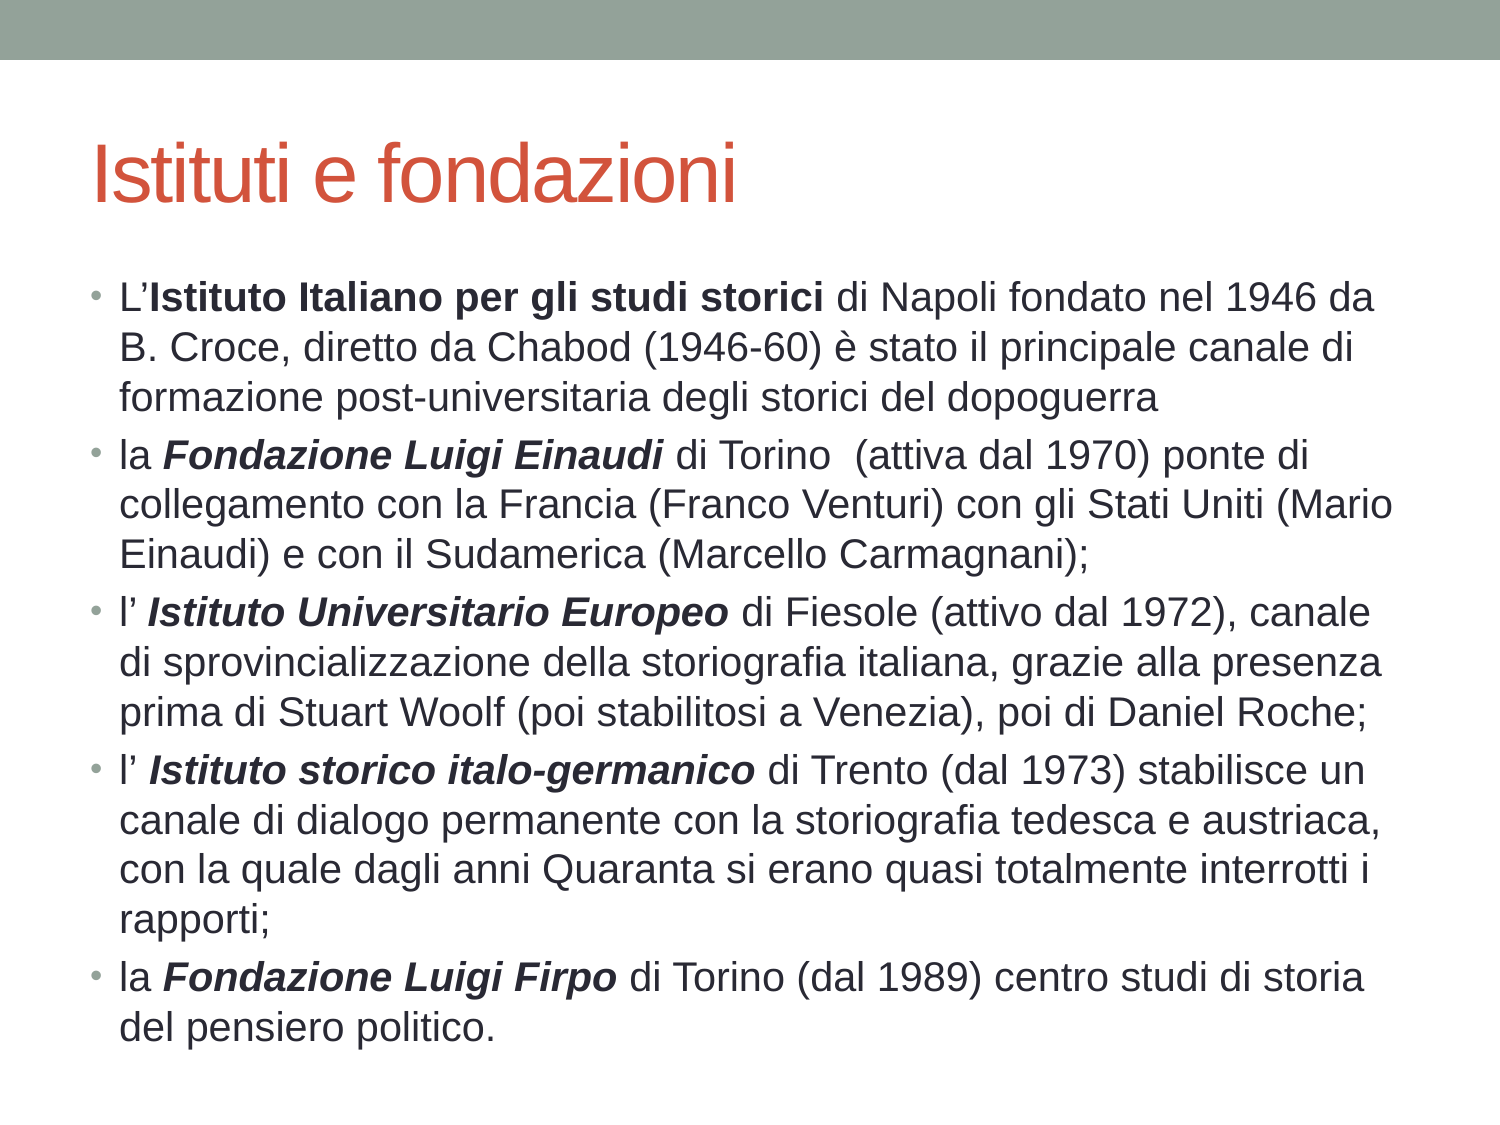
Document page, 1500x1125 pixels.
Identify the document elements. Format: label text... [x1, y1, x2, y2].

title Istituti e fondazioni [75, 87, 1425, 250]
list L’Istituto Italiano per gli studi storici di Napoli fondato nel 1946 da B. Croce, diretto da Chabod (1946-60) è stato il principale canale di formazione post-universitaria degli storici del dopoguerra la Fondazione Luigi Einaudi di Torino (attiva dal 1970) ponte di collegamento con la Francia (Franco Venturi) con gli Stati Uniti (Mario Einaudi) e con il Sudamerica (Marcello Carmagnani); l’ Istituto Universitario Europeo di Fiesole (attivo dal 1972), canale di sprovincializzazione della storiografia italiana, grazie alla presenza prima di Stuart Woolf (poi stabilitosi a Venezia), poi di Daniel Roche; l’ Istituto storico italo-germanico di Trento (dal 1973) stabilisce un canale di dialogo permanente con la storiografia tedesca e austriaca, con la quale dagli anni Quaranta si erano quasi totalmente interrotti i rapporti; la Fondazione Luigi Firpo di Torino (dal 1989) centro studi di storia del pensiero politico. [75, 262, 1425, 1063]
